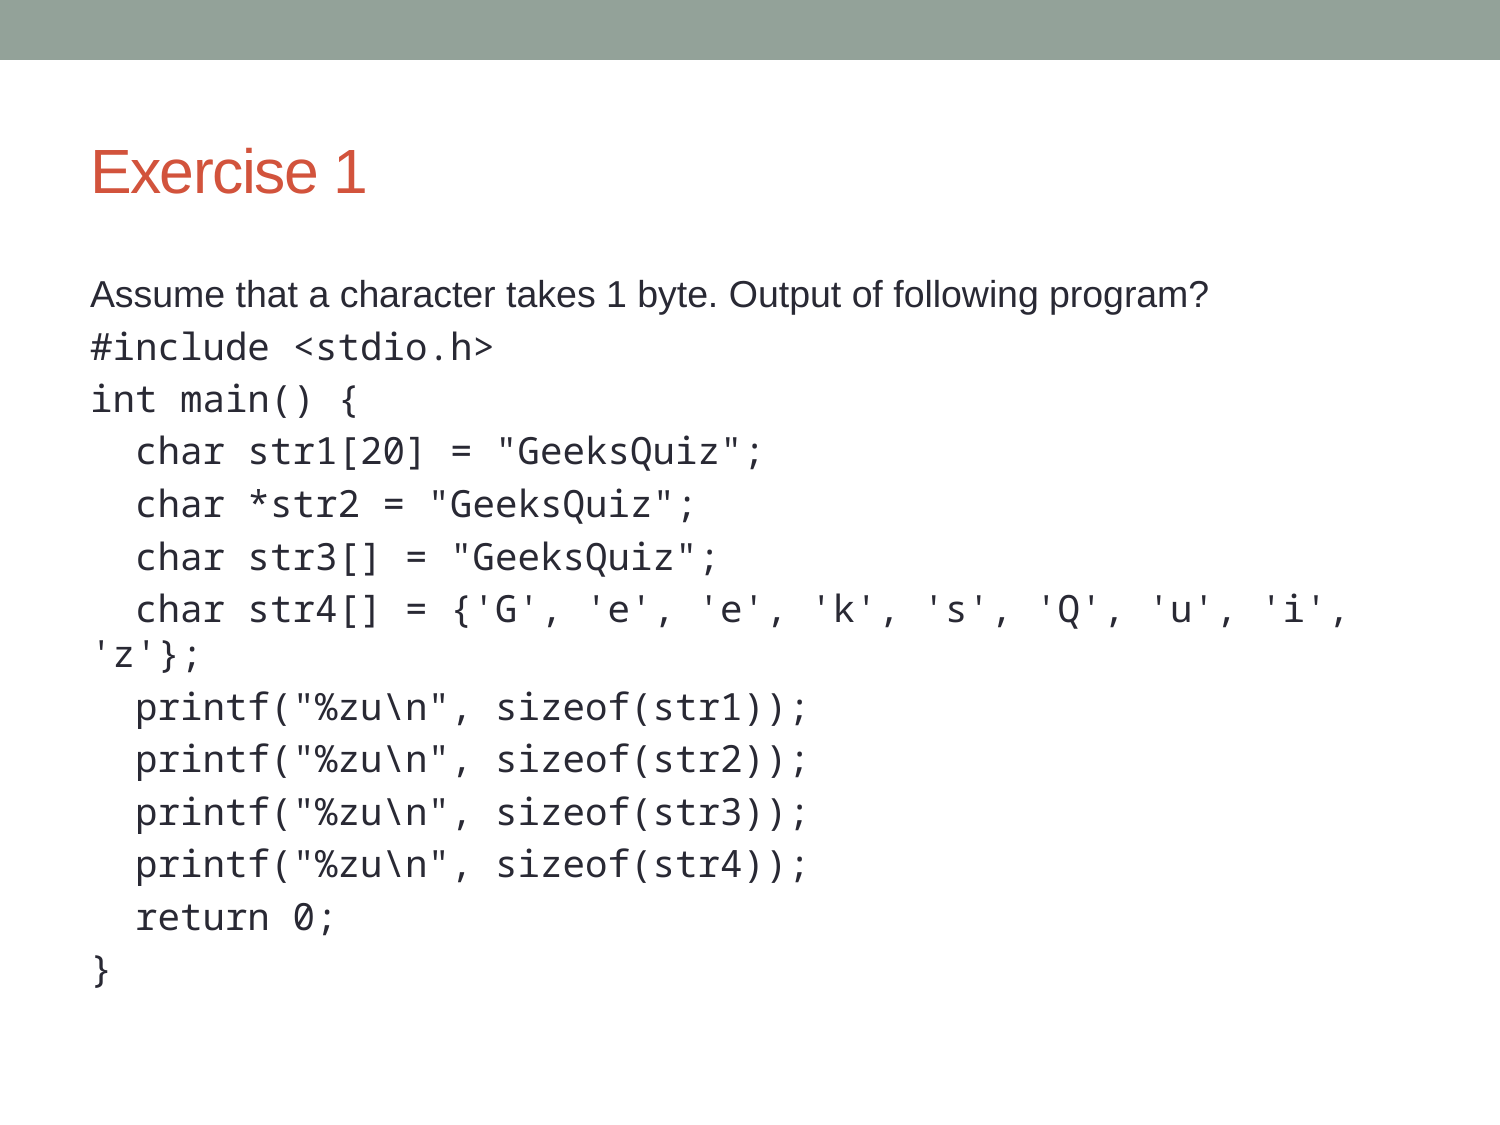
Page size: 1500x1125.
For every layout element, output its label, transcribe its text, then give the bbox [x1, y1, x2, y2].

title Exercise 1 [75, 87, 1425, 250]
list Assume that a character takes 1 byte. Output of following program? #include <stdio.h> int main() { char str1[20] = "GeeksQuiz"; char *str2 = "GeeksQuiz"; char str3[] = "GeeksQuiz"; char str4[] = {'G', 'e', 'e', 'k', 's', 'Q', 'u', 'i', 'z'}; printf("%zu\n", sizeof(str1)); printf("%zu\n", sizeof(str2)); printf("%zu\n", sizeof(str3)); printf("%zu\n", sizeof(str4)); return 0; } [75, 262, 1425, 1063]
